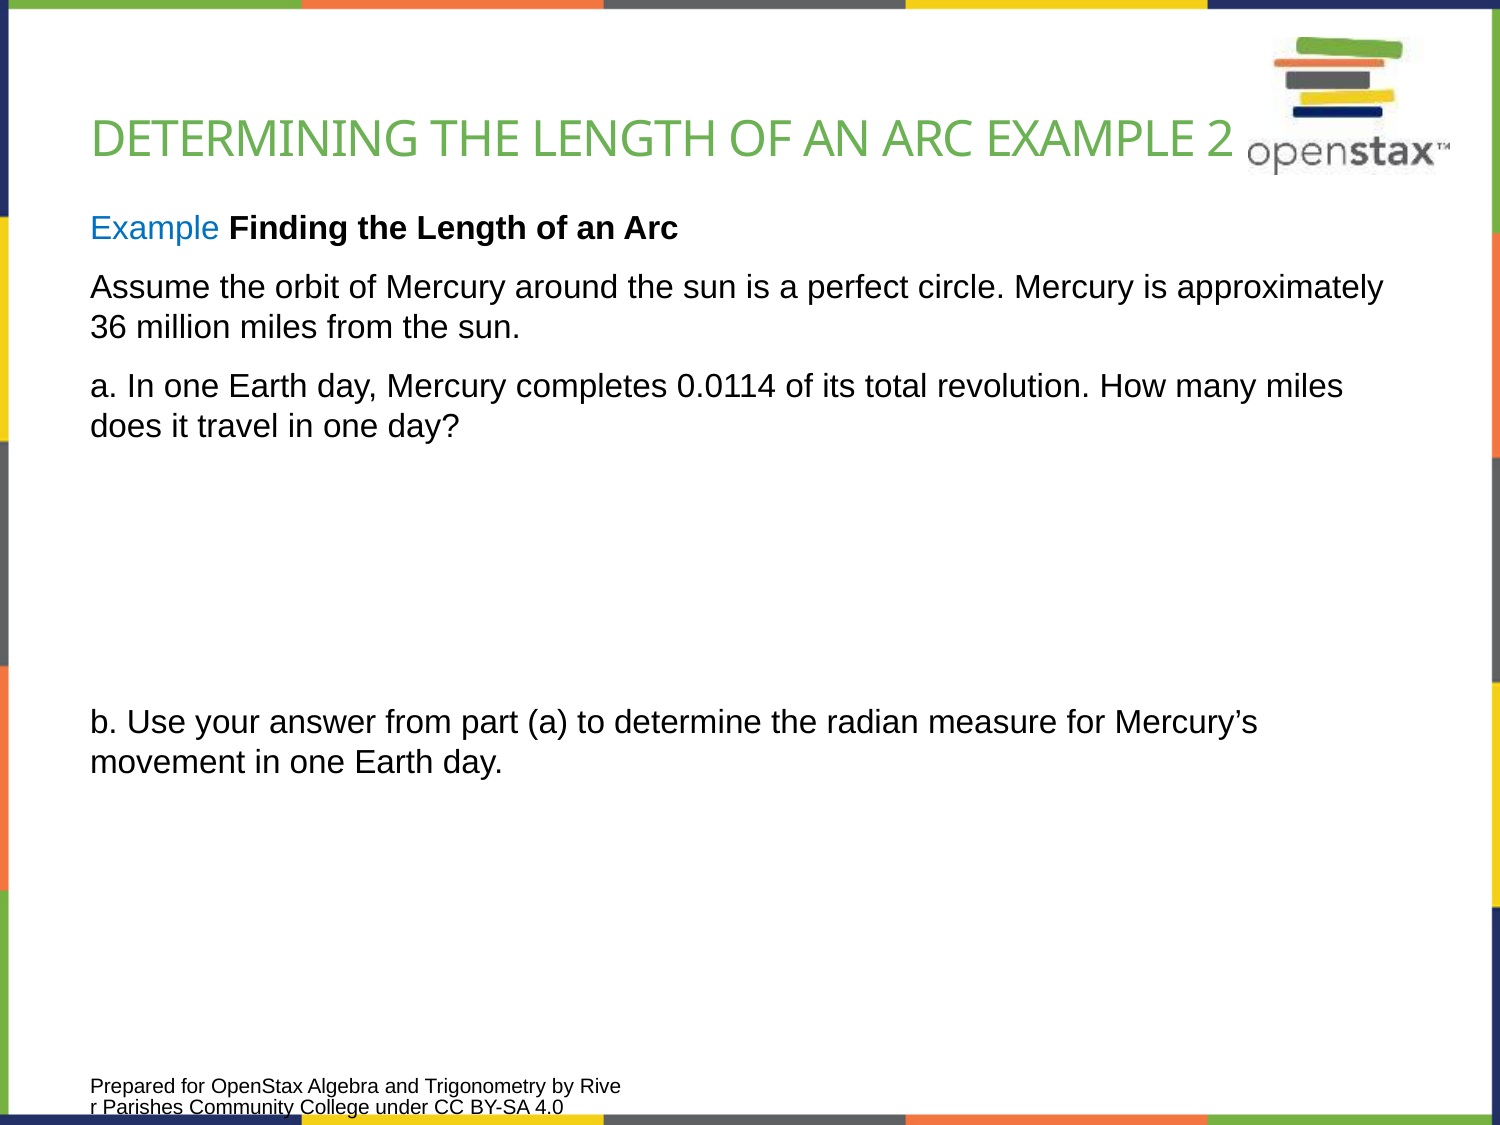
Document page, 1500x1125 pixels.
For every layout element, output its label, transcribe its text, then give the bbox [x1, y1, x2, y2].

title Determining the length of an arc example 2 [75, 39, 1247, 175]
footer Prepared for OpenStax Algebra and Trigonometry by River Parishes Community College under CC BY-SA 4.0 [75, 1065, 638, 1112]
list Example Finding the Length of an Arc Assume the orbit of Mercury around the sun is a perfect circle. Mercury is approximately 36 million miles from the sun. a. In one Earth day, Mercury completes 0.0114 of its total revolution. How many miles does it travel in one day? b. Use your answer from part (a) to determine the radian measure for Mercury’s movement in one Earth day. [75, 198, 1425, 1049]
picture [0, 0, 1500, 1125]
